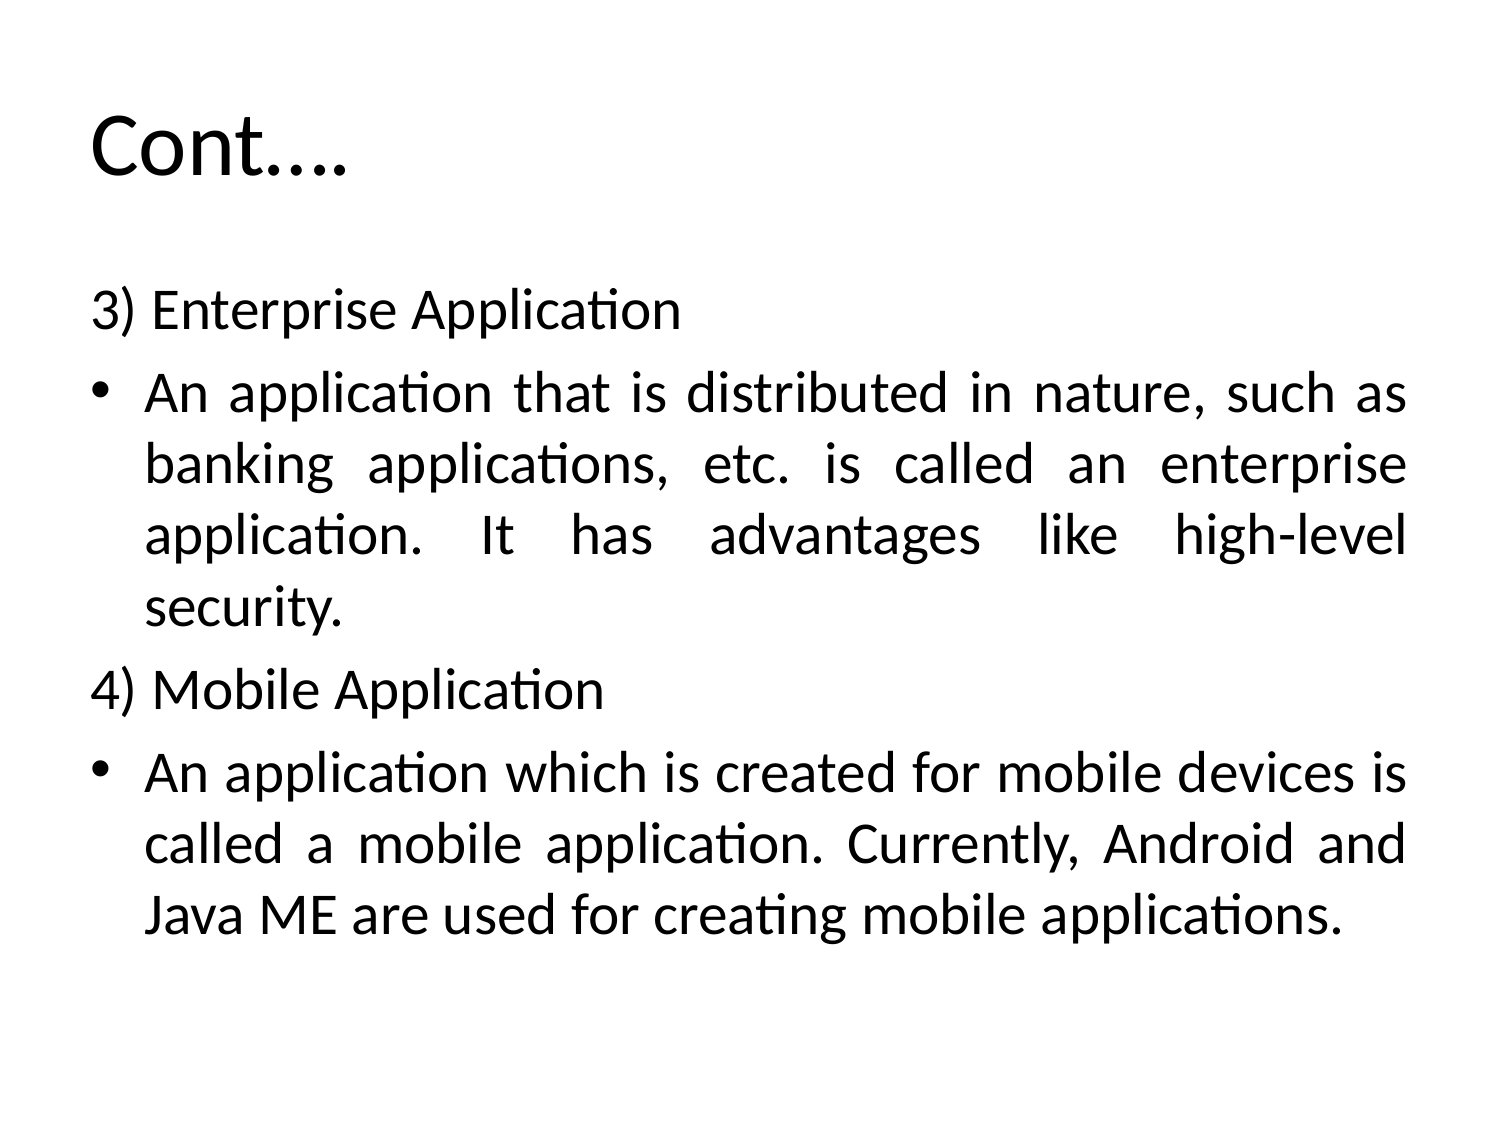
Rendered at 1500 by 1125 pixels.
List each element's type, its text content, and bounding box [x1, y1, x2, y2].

title Cont…. [75, 45, 1425, 233]
list 3) Enterprise Application An application that is distributed in nature, such as banking applications, etc. is called an enterprise application. It has advantages like high-level security. 4) Mobile Application An application which is created for mobile devices is called a mobile application. Currently, Android and Java ME are used for creating mobile applications. [75, 262, 1425, 1005]
